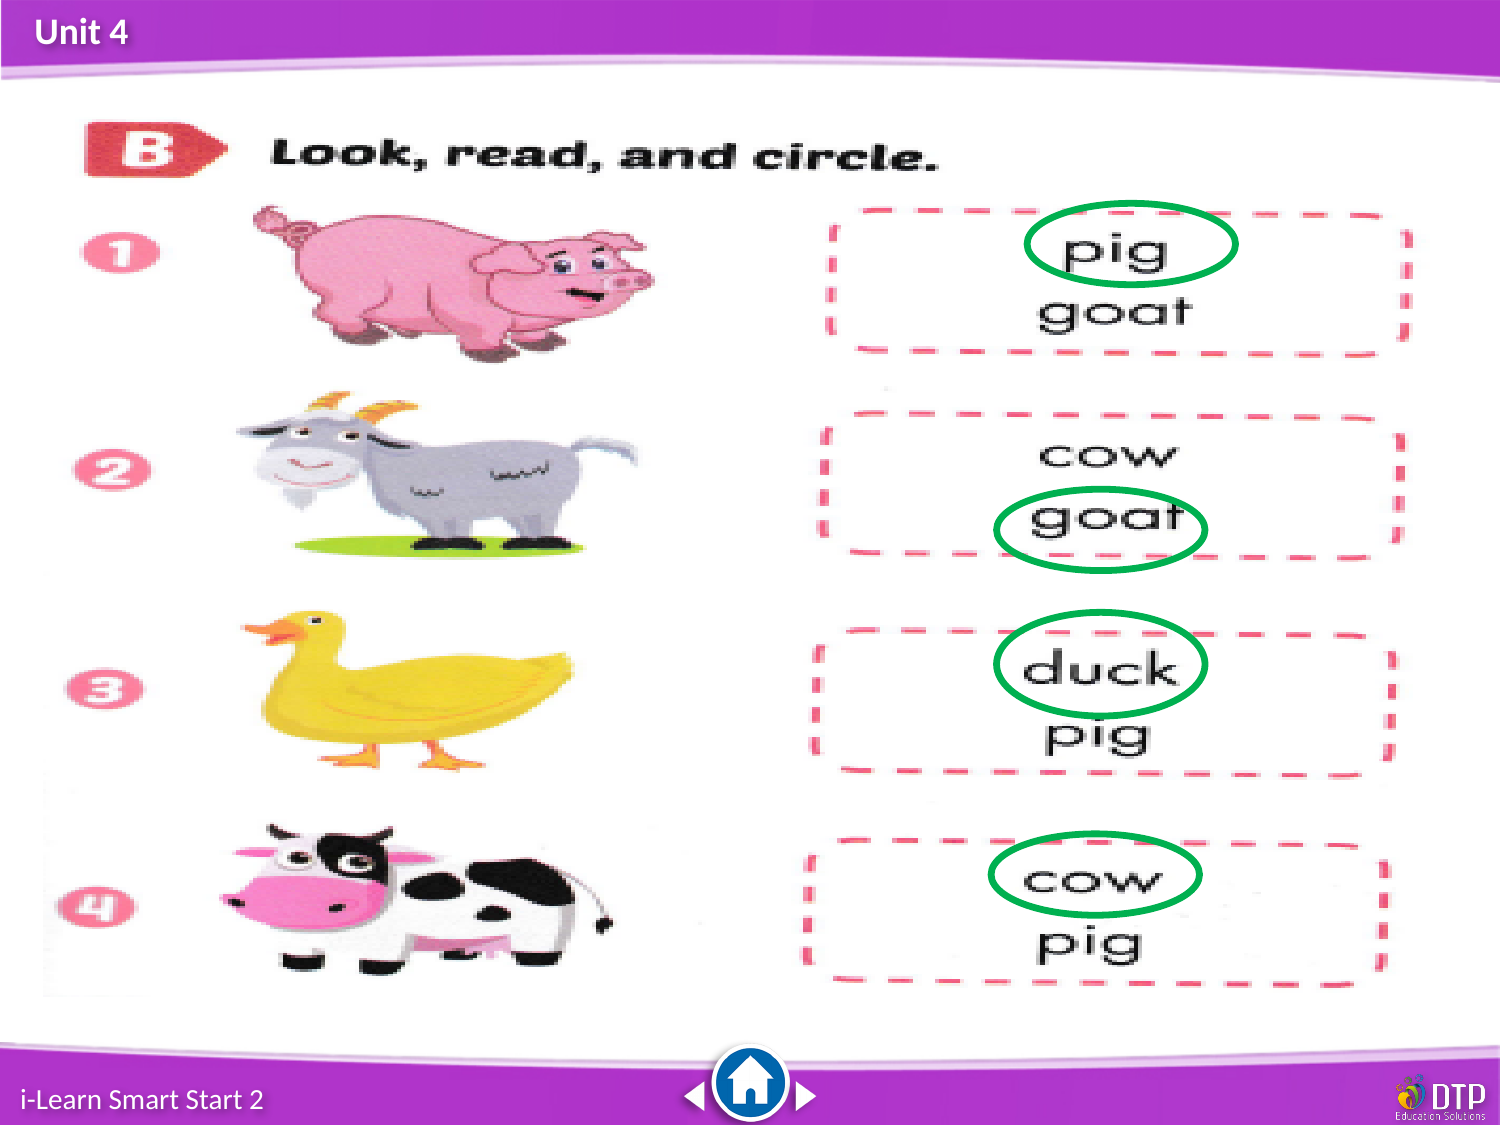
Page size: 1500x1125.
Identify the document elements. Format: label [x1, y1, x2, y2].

picture [0, 1037, 1500, 1125]
picture [43, 116, 1470, 997]
picture [2, 0, 1500, 82]
